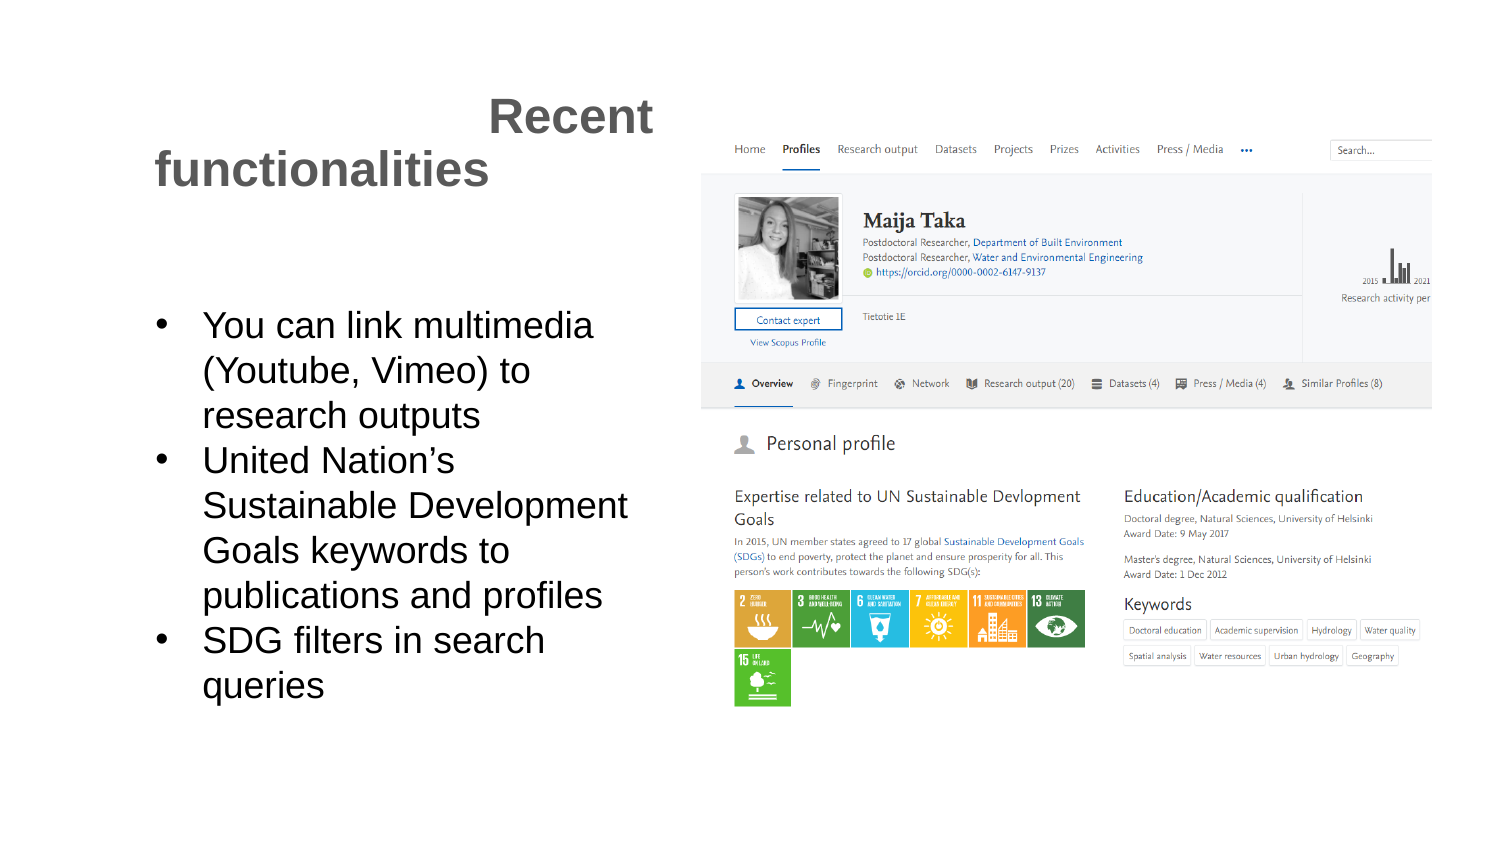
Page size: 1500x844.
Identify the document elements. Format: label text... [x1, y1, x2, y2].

title Research portal – recent Recent functionalities [140, 78, 670, 245]
picture [701, 131, 1432, 713]
text_box You can link multimedia (Youtube, Vimeo) to research outputs United Nation’s Sustainable Development Goals keywords to publications and profiles SDG filters in search queries [140, 293, 650, 714]
